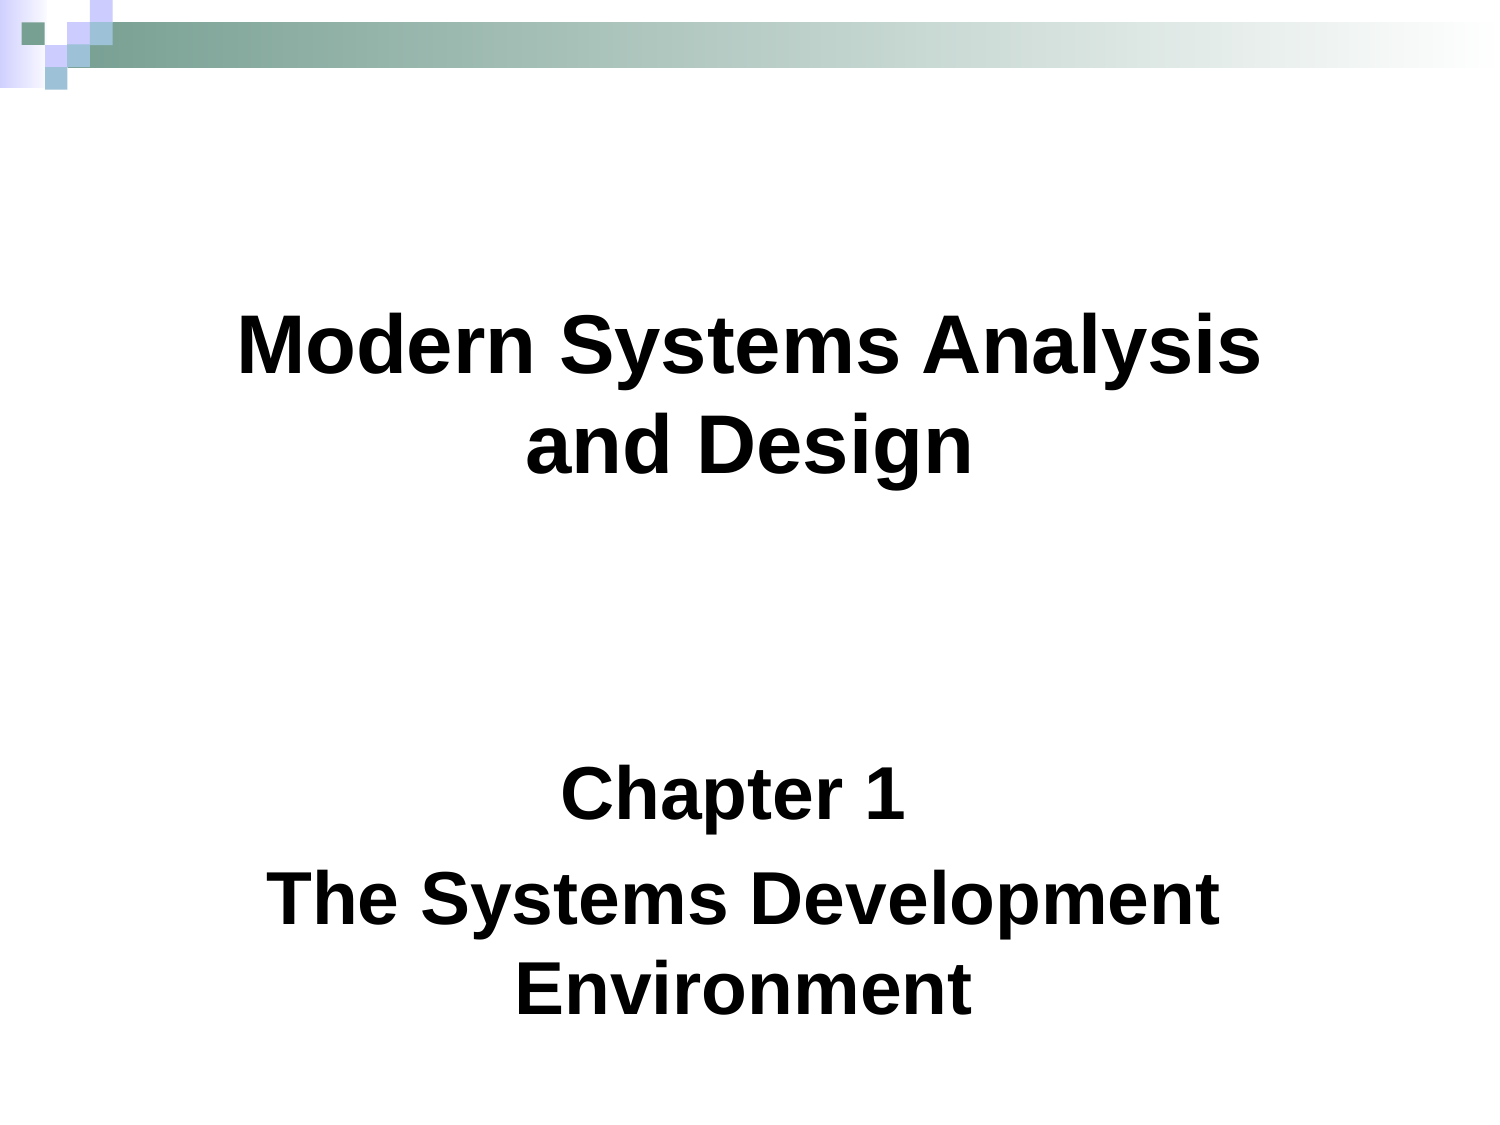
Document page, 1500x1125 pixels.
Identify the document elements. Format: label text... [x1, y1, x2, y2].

subtitle Chapter 1 The Systems Development Environment [162, 737, 1326, 1026]
text_box Modern Systems Analysis and Design [137, 75, 1363, 638]
